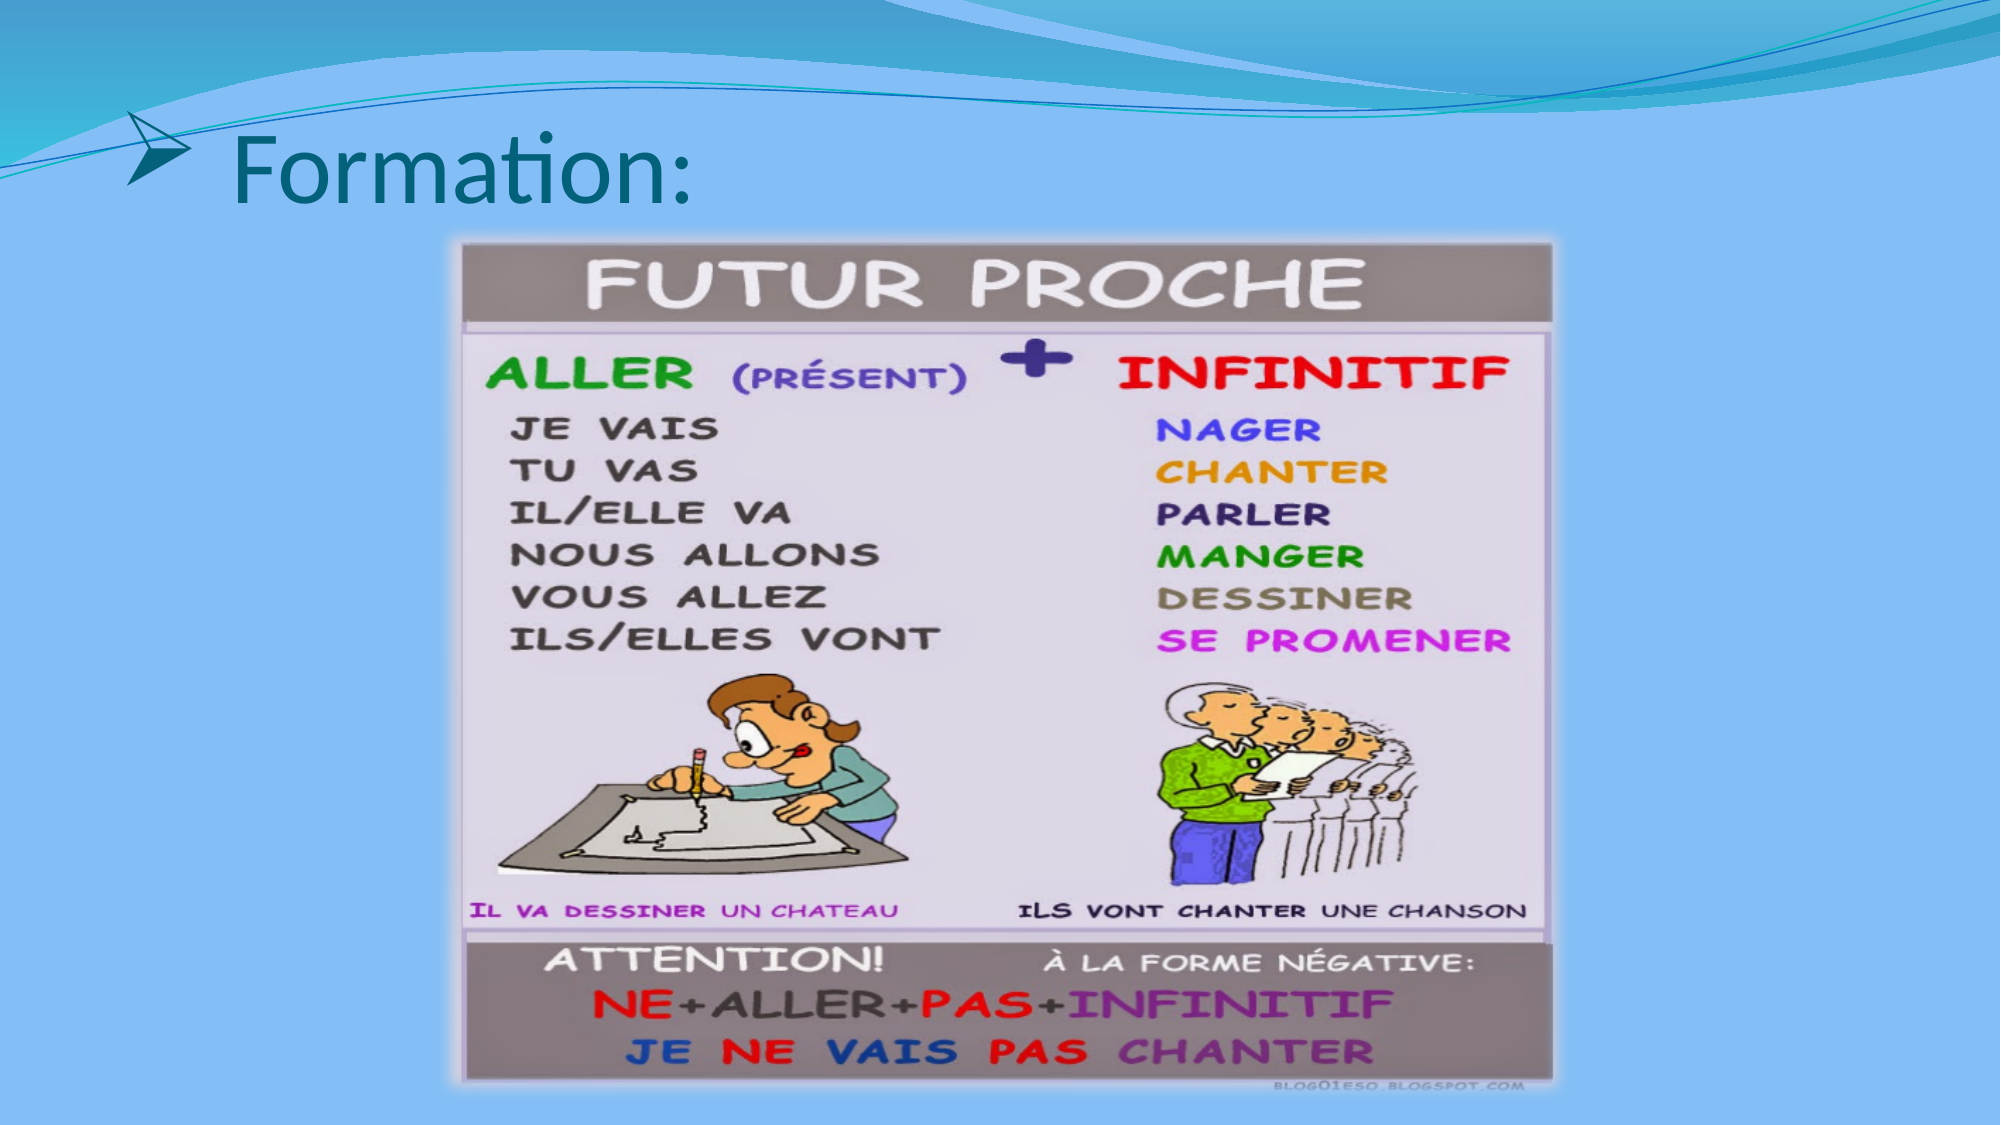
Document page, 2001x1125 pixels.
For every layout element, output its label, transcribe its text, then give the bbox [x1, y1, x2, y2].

title Formation: [118, 98, 919, 224]
picture [436, 223, 1573, 1101]
